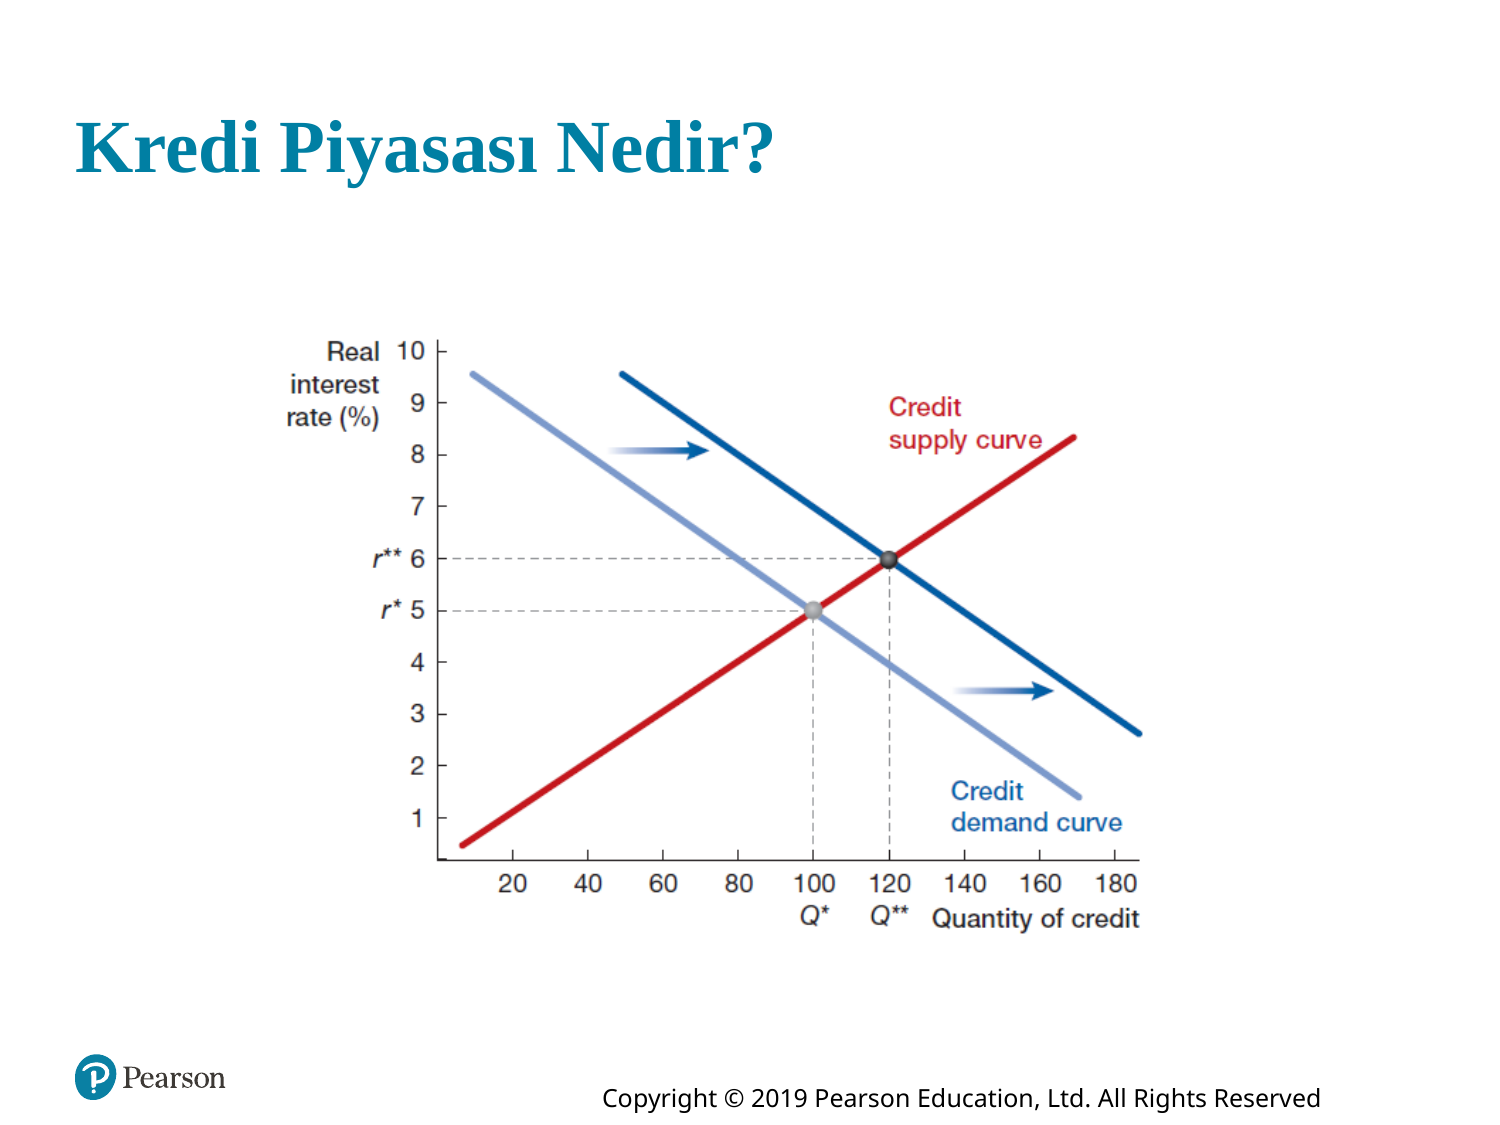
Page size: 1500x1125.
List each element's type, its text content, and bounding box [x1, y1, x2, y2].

picture [287, 337, 1144, 935]
title Kredi Piyasası Nedir? [75, 85, 1425, 188]
